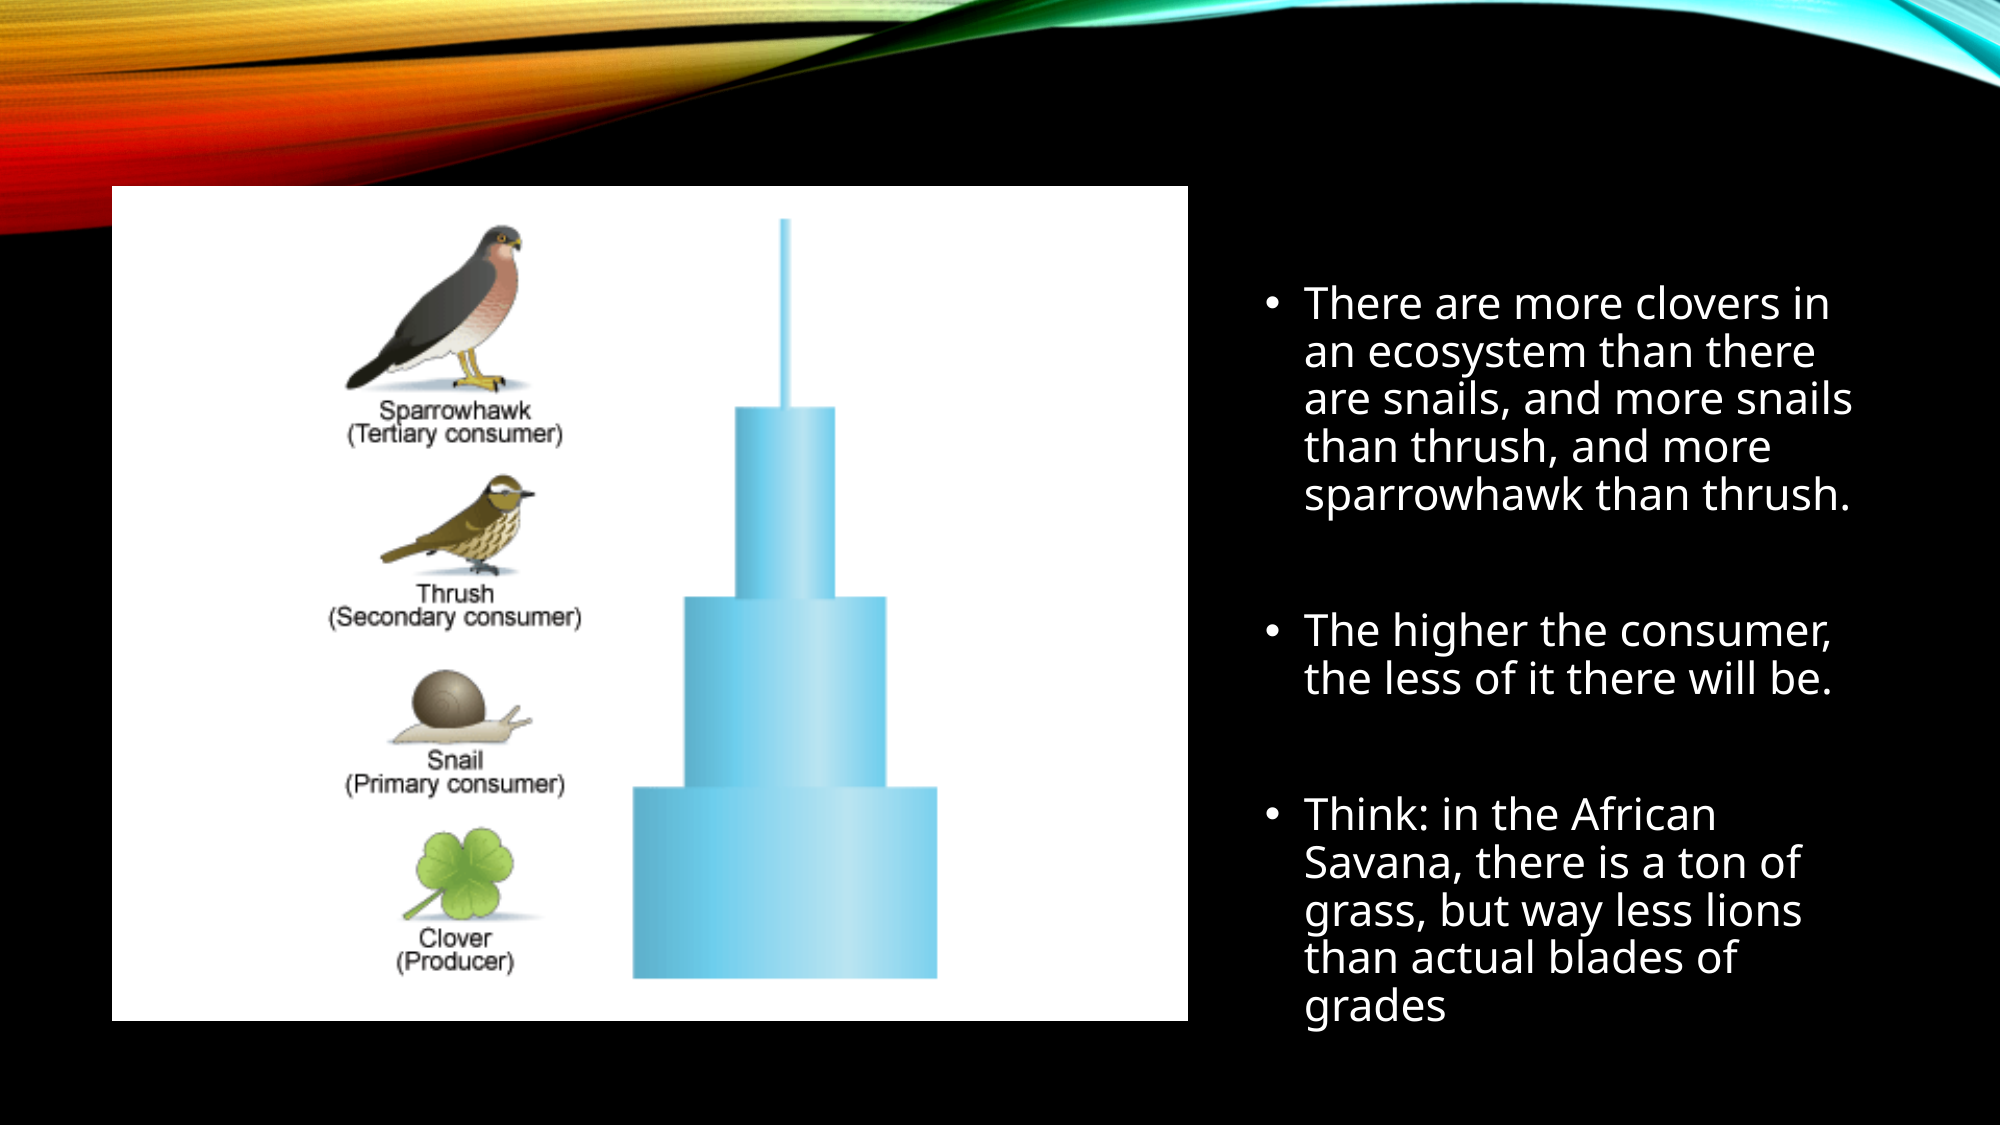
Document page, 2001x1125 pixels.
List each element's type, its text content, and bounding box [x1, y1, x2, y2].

list There are more clovers in an ecosystem than there are snails, and more snails than thrush, and more sparrowhawk than thrush. The higher the consumer, the less of it there will be. Think: in the African Savana, there is a ton of grass, but way less lions than actual blades of grades [1249, 273, 1870, 1071]
picture [0, 0, 2000, 1021]
